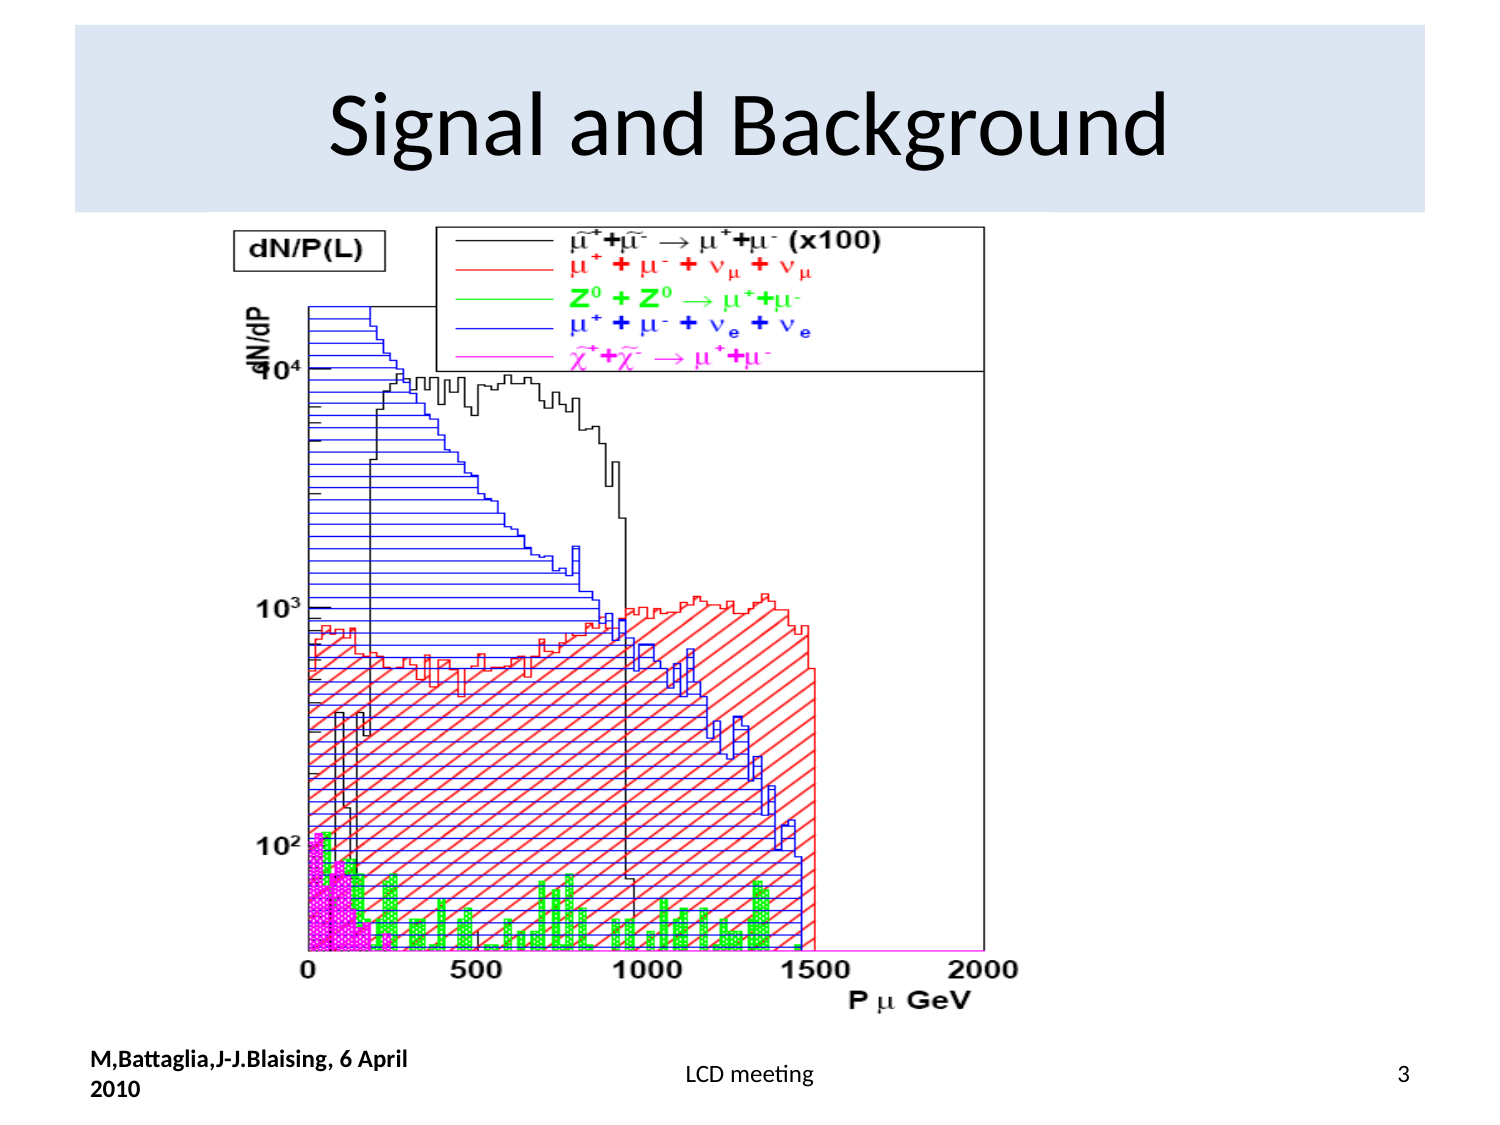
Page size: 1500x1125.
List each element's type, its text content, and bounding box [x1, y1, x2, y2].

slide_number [75, 1042, 425, 1103]
picture [206, 212, 1051, 1026]
title Signal and Background [75, 24, 1425, 213]
slide_number 3 [1074, 1042, 1425, 1103]
footer LCD meeting [512, 1042, 988, 1103]
